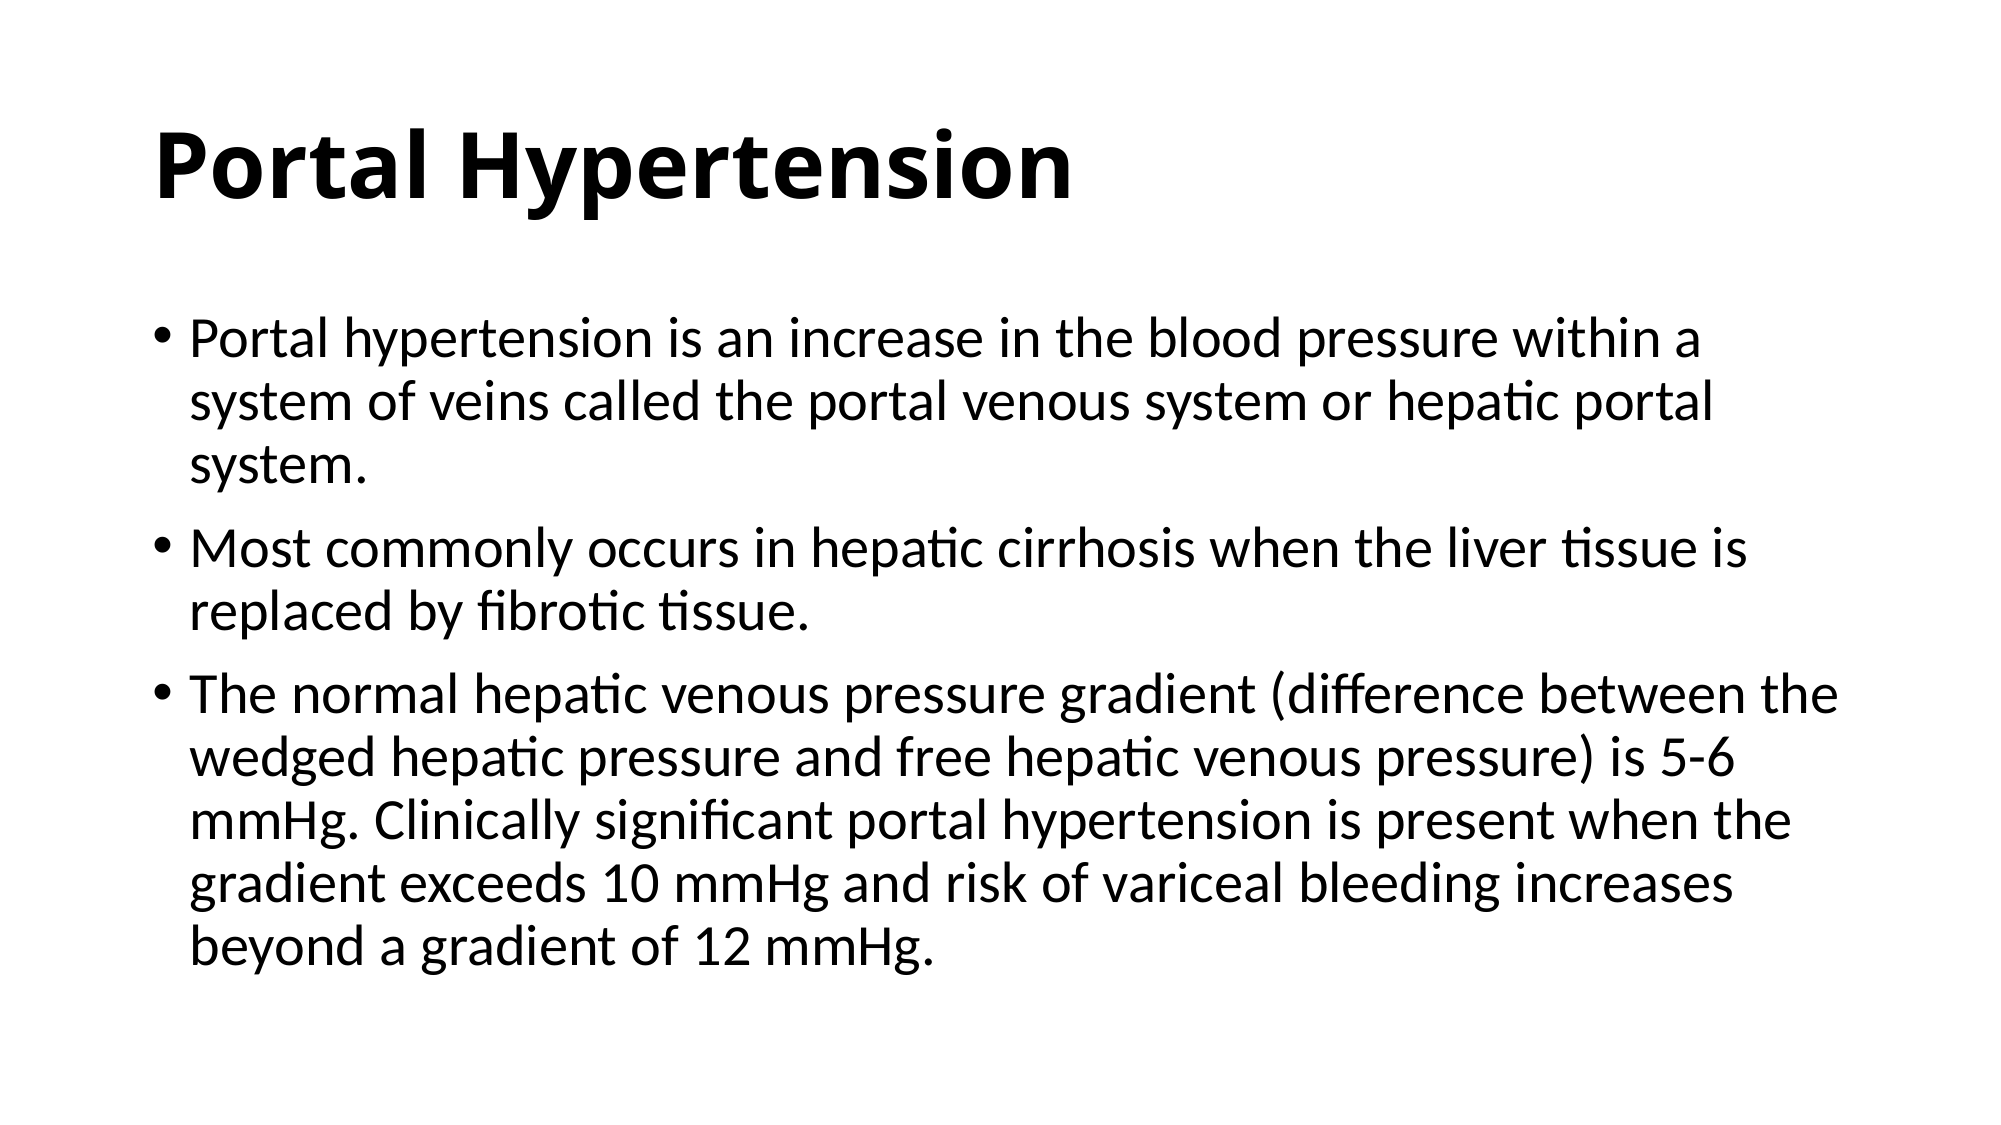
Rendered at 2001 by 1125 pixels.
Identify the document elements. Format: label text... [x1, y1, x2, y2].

list Portal hypertension is an increase in the blood pressure within a system of veins called the portal venous system or hepatic portal system. Most commonly occurs in hepatic cirrhosis when the liver tissue is replaced by fibrotic tissue. The normal hepatic venous pressure gradient (difference between the wedged hepatic pressure and free hepatic venous pressure) is 5-6 mmHg. Clinically significant portal hypertension is present when the gradient exceeds 10 mmHg and risk of variceal bleeding increases beyond a gradient of 12 mmHg. [137, 299, 1863, 1014]
title Portal Hypertension [137, 59, 1863, 278]
